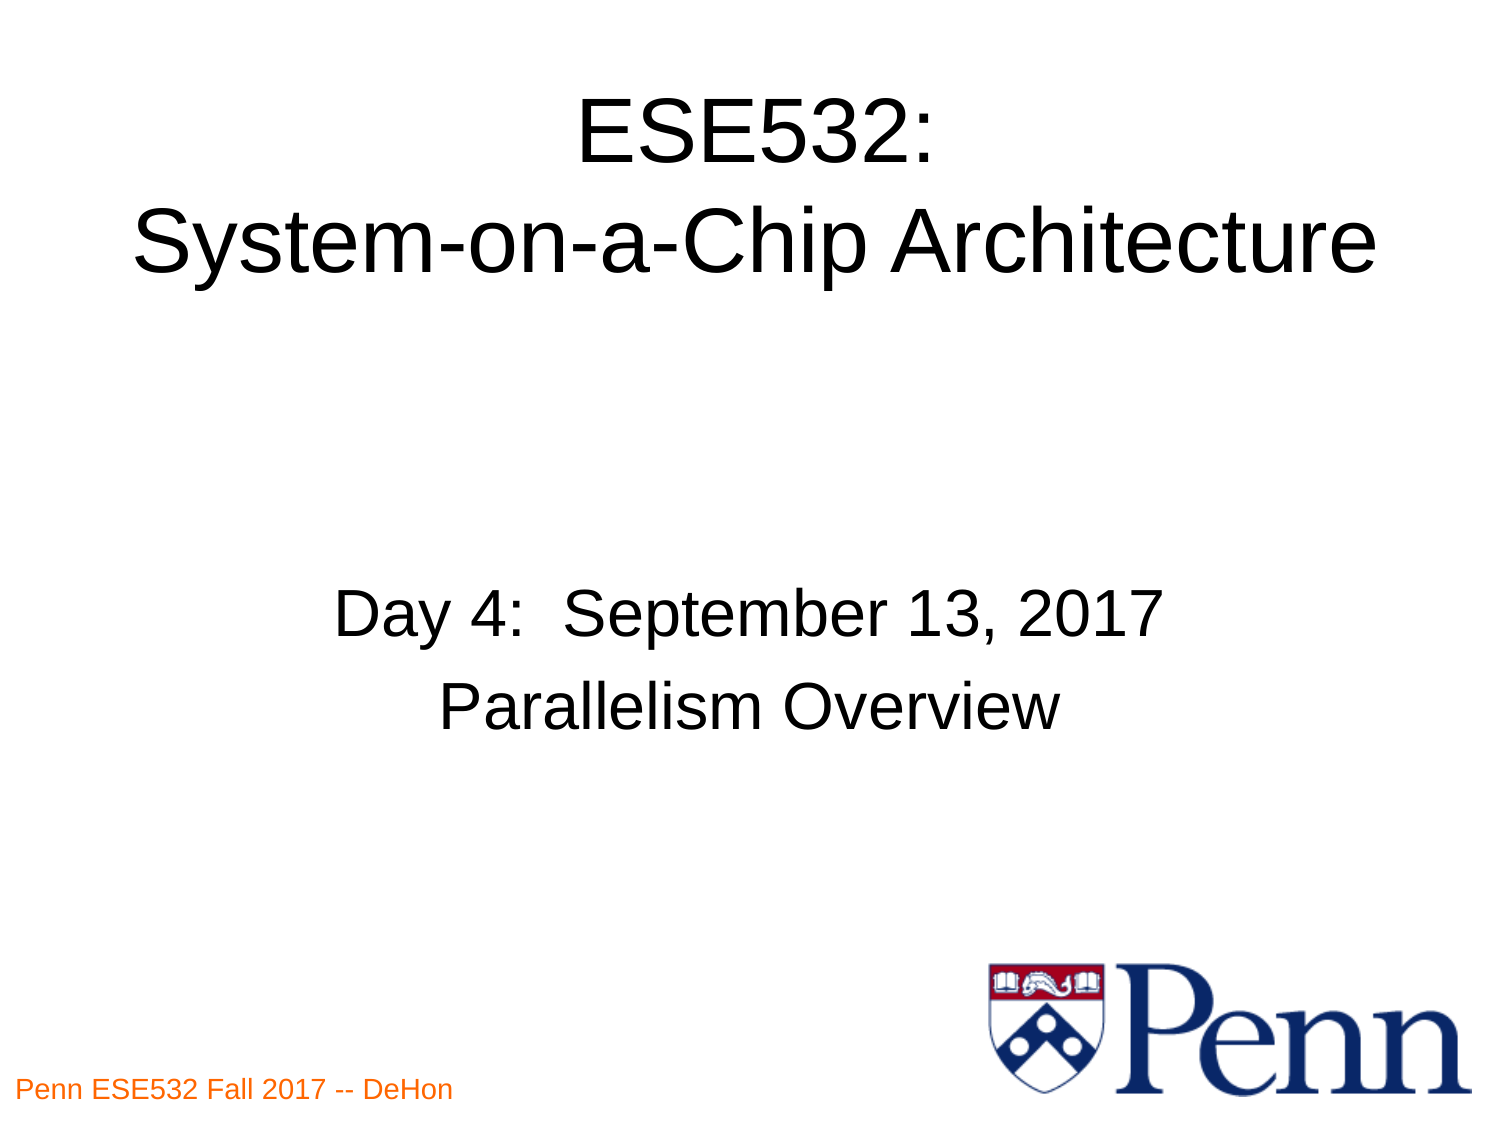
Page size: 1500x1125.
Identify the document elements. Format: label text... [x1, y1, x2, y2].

slide_number Penn ESE532 Fall 2017 -- DeHon [0, 1062, 688, 1125]
title ESE532: System-on-a-Chip Architecture [99, 87, 1413, 276]
picture [987, 962, 1473, 1098]
subtitle Day 4: September 13, 2017 Parallelism Overview [224, 562, 1276, 851]
